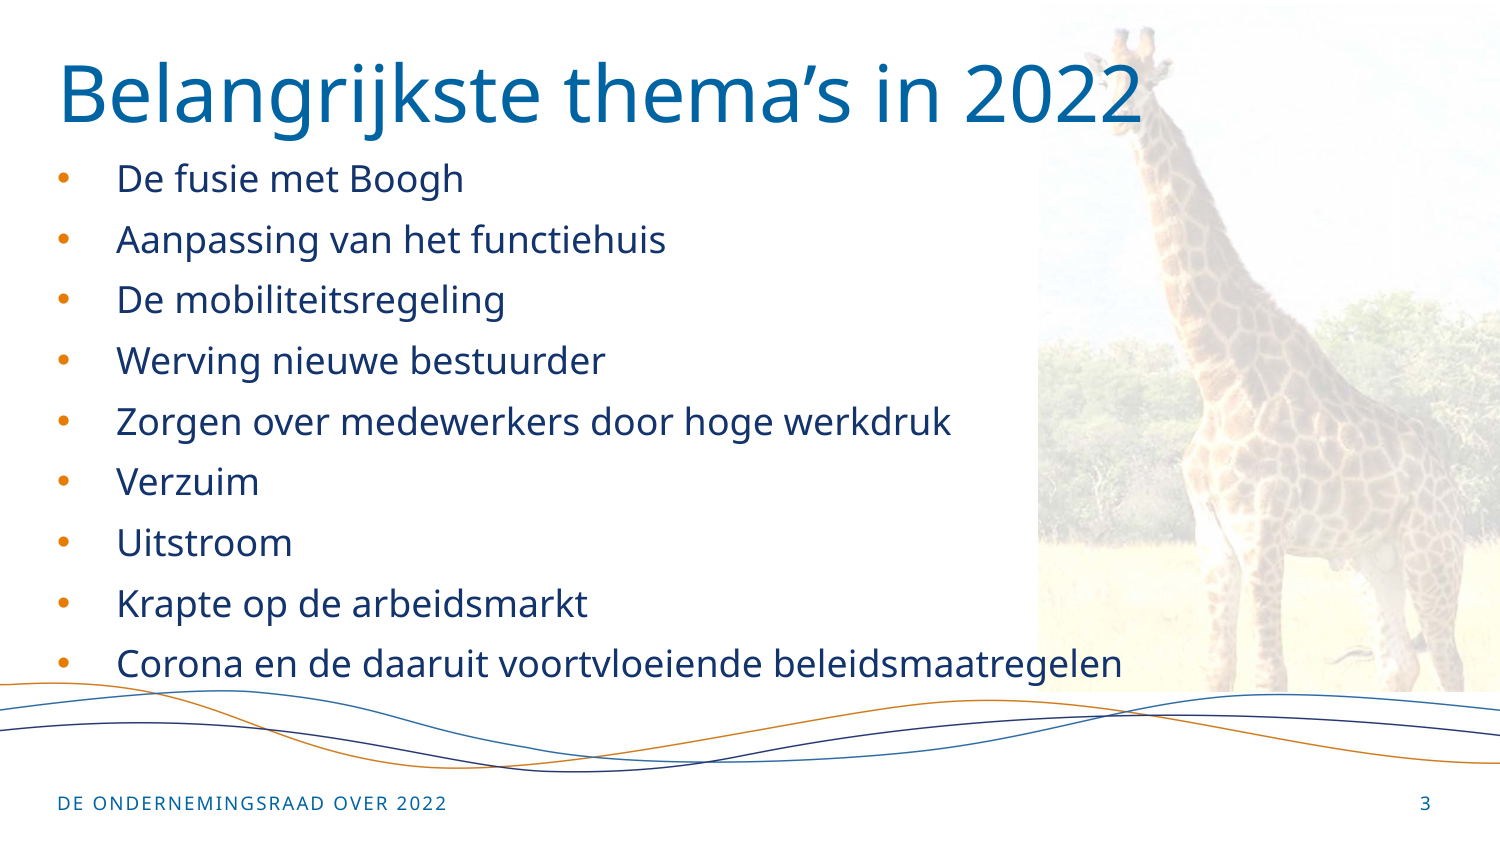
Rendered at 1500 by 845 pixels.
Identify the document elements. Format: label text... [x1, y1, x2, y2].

slide_number 3 [1059, 782, 1446, 828]
footer De Ondernemingsraad over 2022 [41, 782, 1004, 828]
list De fusie met Boogh Aanpassing van het functiehuis De mobiliteitsregeling Werving nieuwe bestuurder Zorgen over medewerkers door hoge werkdruk Verzuim Uitstroom Krapte op de arbeidsmarkt Corona en de daaruit voortvloeiende beleidsmaatregelen [41, 147, 1446, 719]
title Belangrijkste thema’s in 2022 [41, 46, 1038, 147]
picture [0, 0, 1500, 844]
